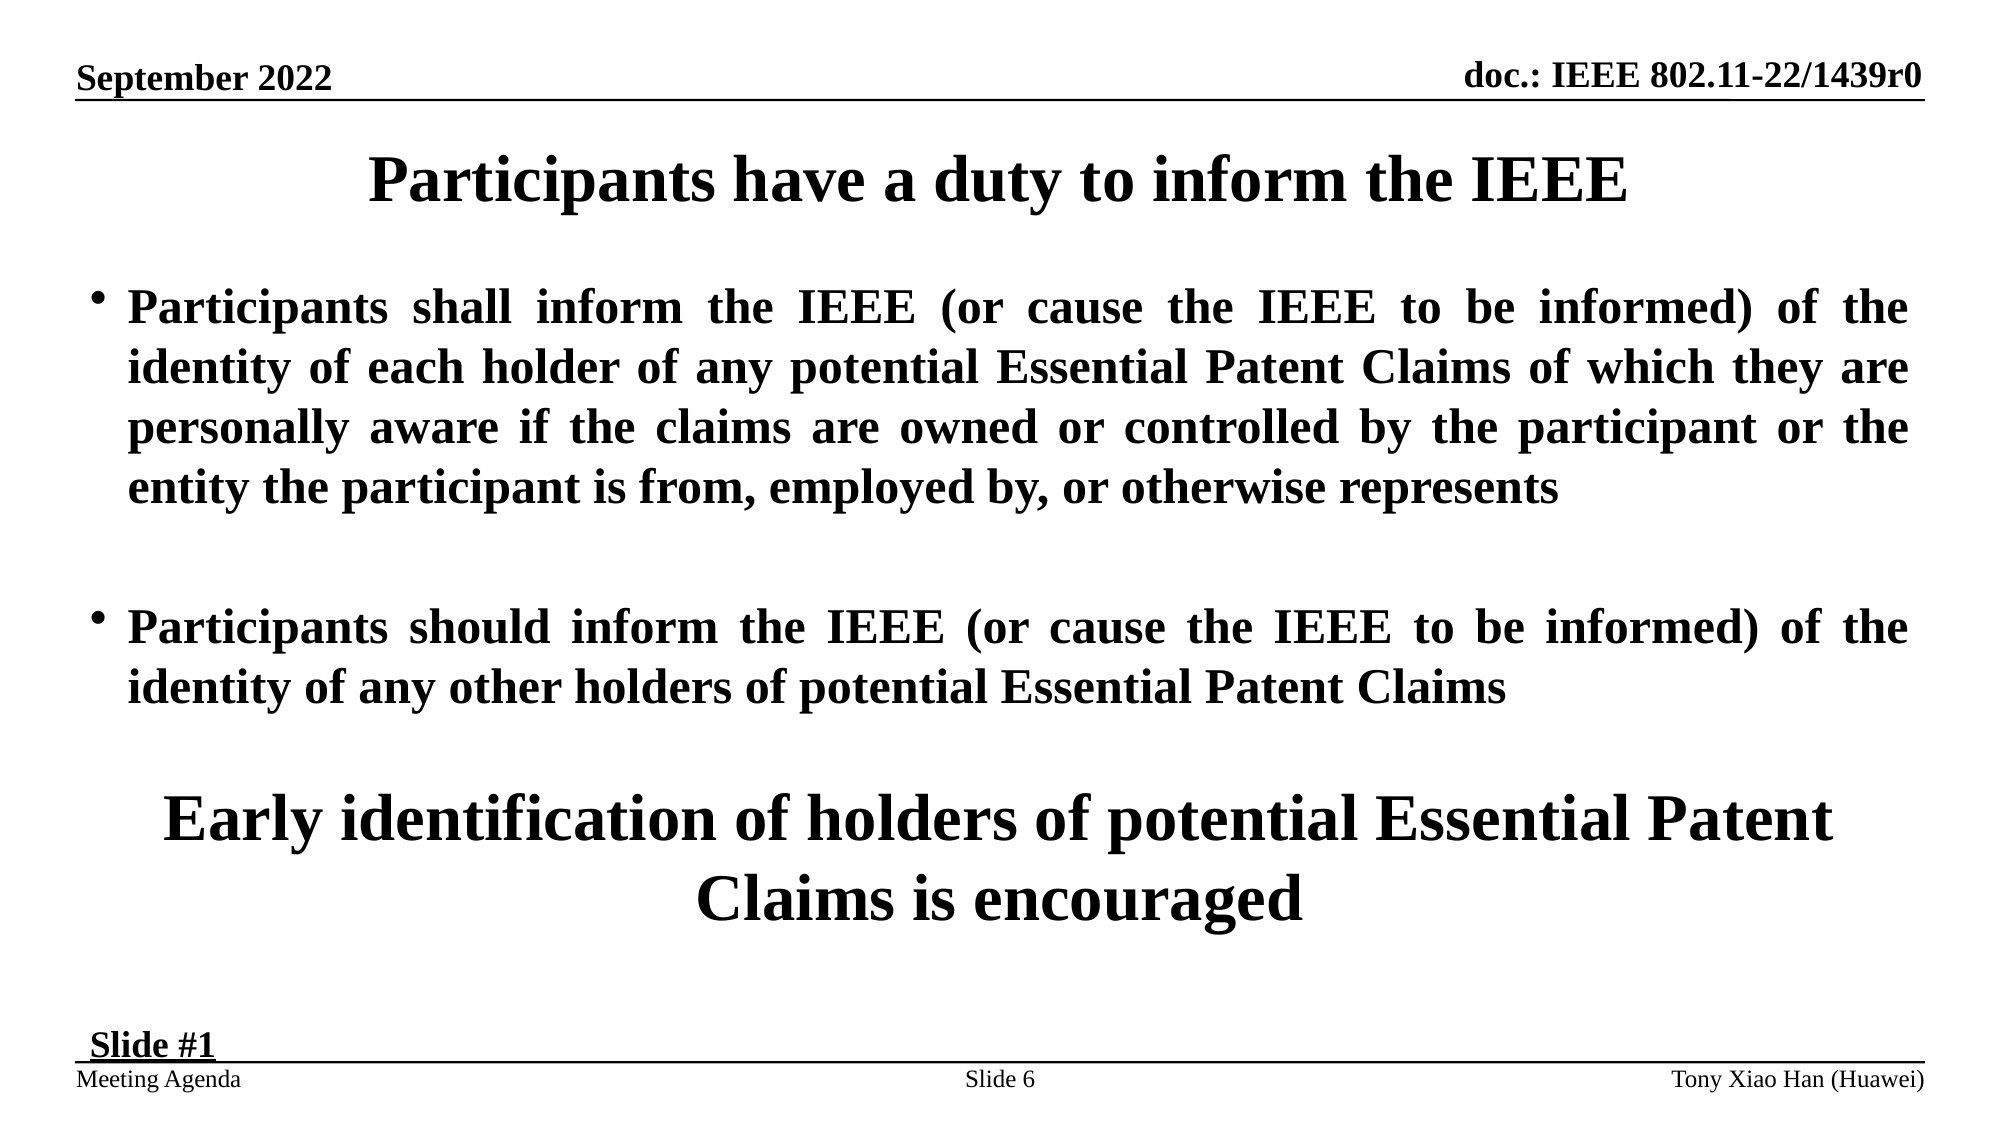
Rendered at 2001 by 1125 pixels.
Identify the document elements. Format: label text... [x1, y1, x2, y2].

text_box Slide #1 [75, 1012, 232, 1073]
text_box Participants have a duty to inform the IEEE [350, 87, 1650, 263]
text_box [337, 37, 1688, 163]
text_box Participants shall inform the IEEE (or cause the IEEE to be informed) of the identity of each holder of any potential Essential Patent Claims of which they are personally aware if the claims are owned or controlled by the participant or the entity the participant is from, employed by, or otherwise represents Participants should inform the IEEE (or cause the IEEE to be informed) of the identity of any other holders of potential Essential Patent Claims Early identification of holders of potential Essential Patent Claims is encouraged [75, 246, 1925, 1100]
